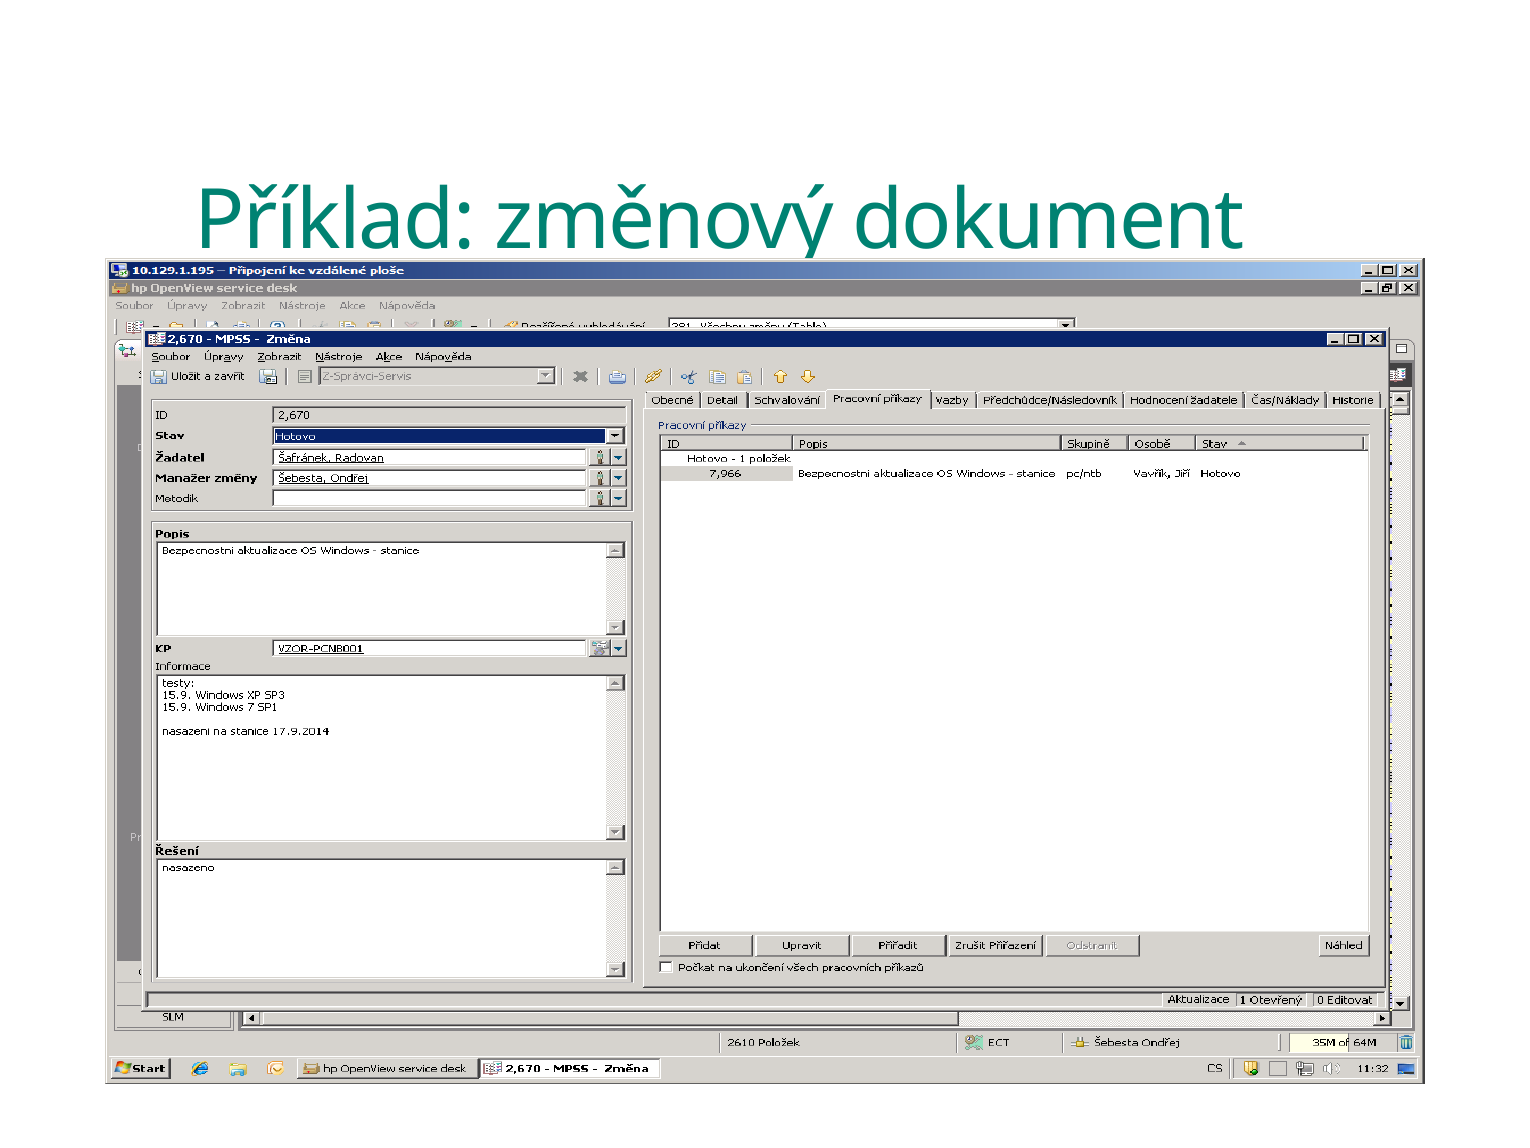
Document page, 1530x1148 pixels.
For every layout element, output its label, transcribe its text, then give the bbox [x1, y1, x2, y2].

title Příklad: změnový dokument [179, 168, 1335, 258]
picture [104, 258, 1426, 1084]
